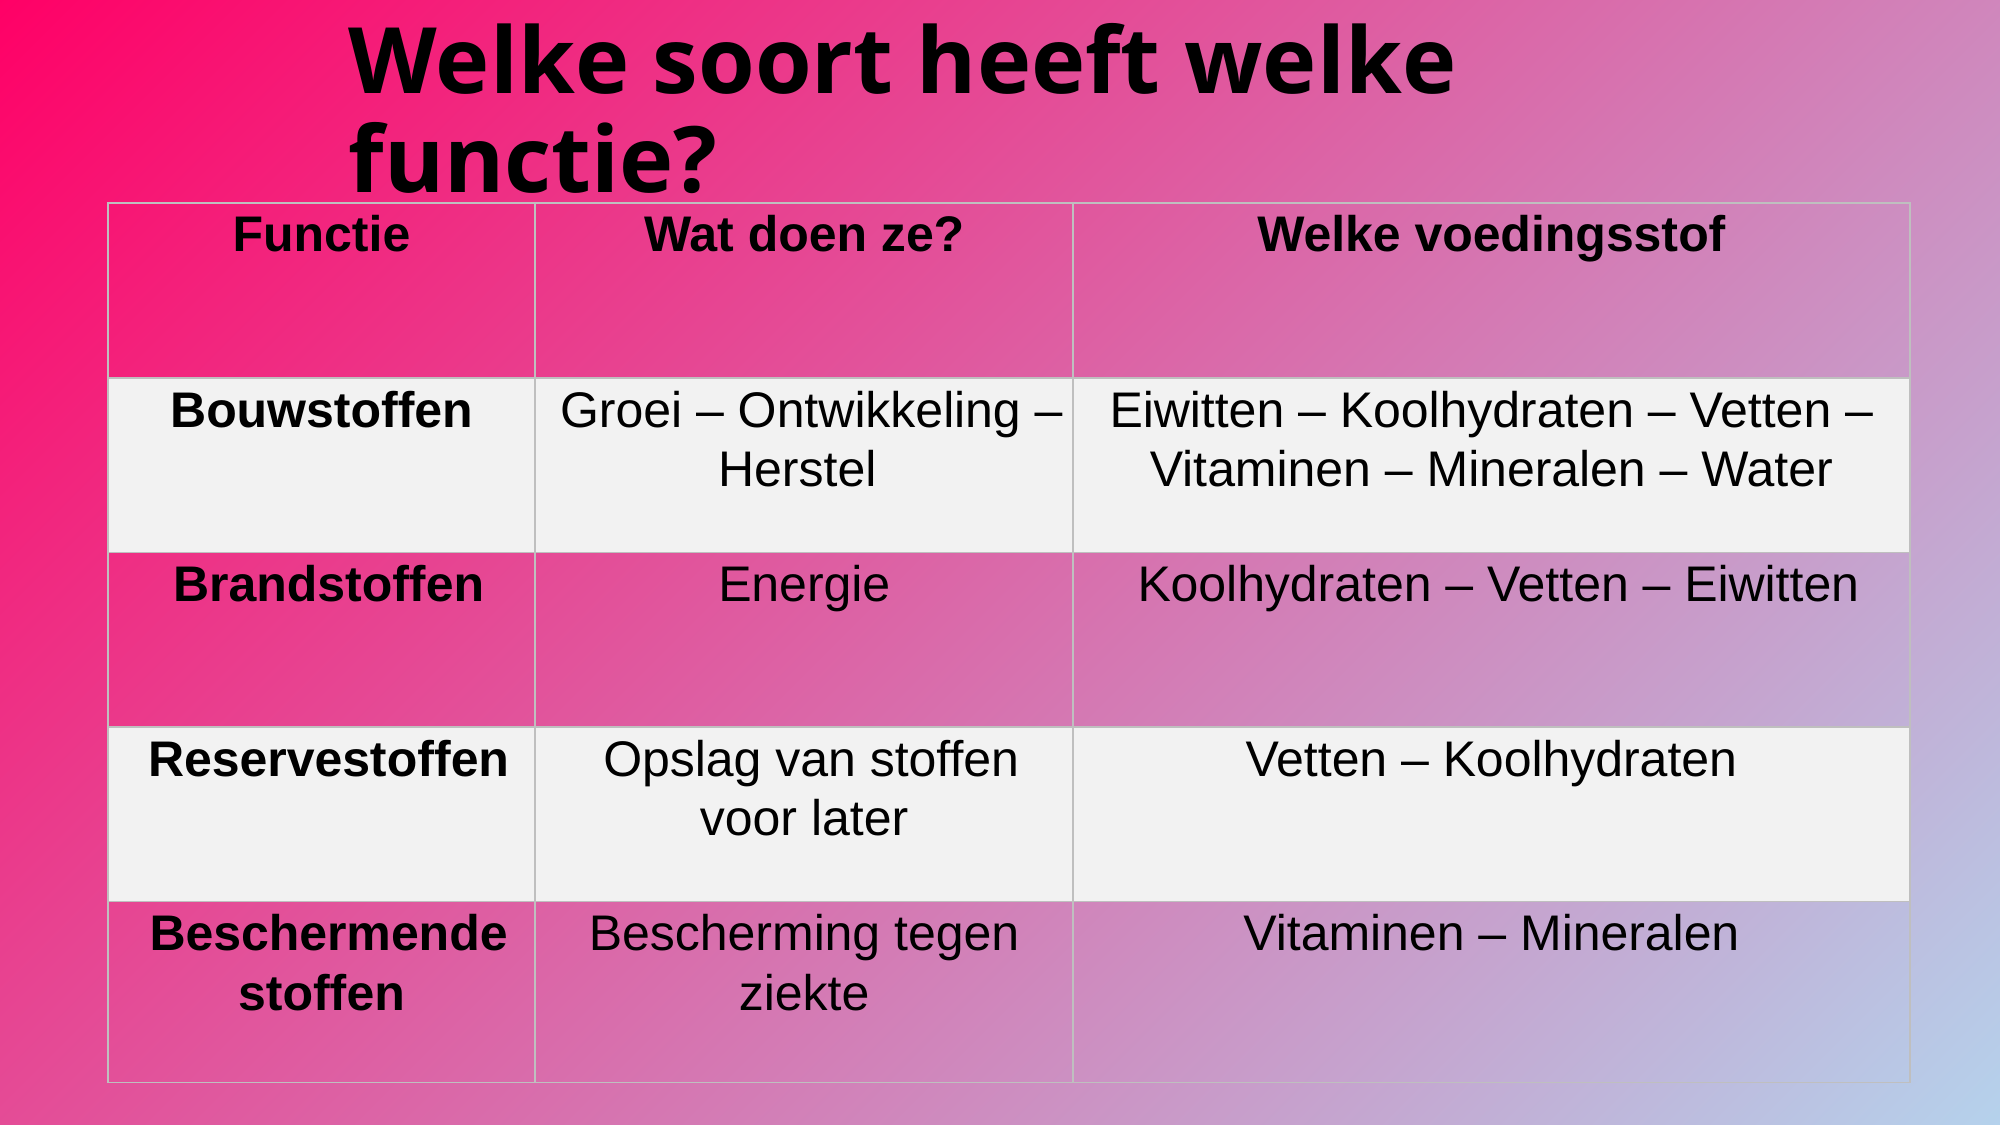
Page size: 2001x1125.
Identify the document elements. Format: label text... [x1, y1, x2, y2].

table_cell Groei – Ontwikkeling – Herstel [536, 379, 1072, 552]
table_cell Opslag van stoffen voor later [536, 728, 1072, 901]
title Welke soort heeft welke functie? [333, 23, 1583, 202]
table_header Welke voedingsstof [1074, 204, 1909, 377]
table_header Wat doen ze? [536, 204, 1072, 377]
table_cell Koolhydraten – Vetten – Eiwitten [1074, 553, 1909, 726]
table_cell Vetten – Koolhydraten [1074, 728, 1909, 901]
table_cell Bescherming tegen ziekte [536, 902, 1072, 1082]
table_header Functie [109, 204, 534, 377]
table_cell Beschermende stoffen [109, 902, 534, 1082]
table_cell Brandstoffen [109, 553, 534, 726]
table_cell Energie [536, 553, 1072, 726]
table_cell Eiwitten – Koolhydraten – Vetten – Vitaminen – Mineralen – Water [1074, 379, 1909, 552]
table_cell Reservestoffen [109, 728, 534, 901]
table_cell Vitaminen – Mineralen [1074, 902, 1909, 1082]
table_cell Bouwstoffen [109, 379, 534, 552]
